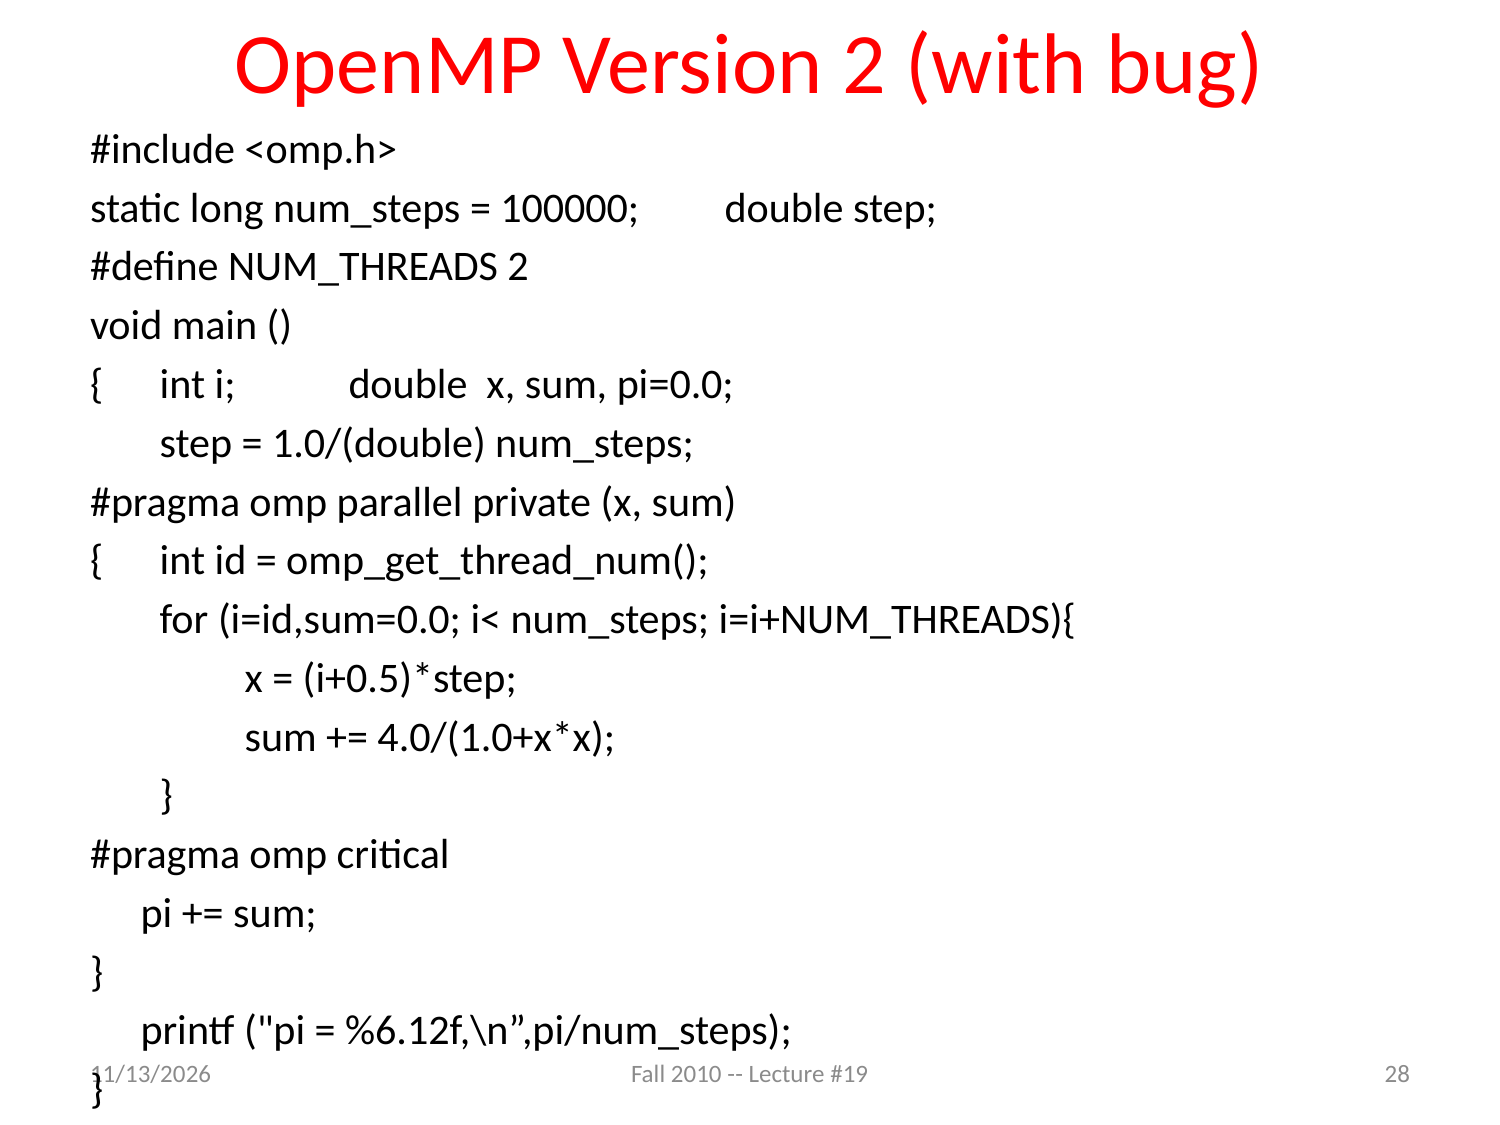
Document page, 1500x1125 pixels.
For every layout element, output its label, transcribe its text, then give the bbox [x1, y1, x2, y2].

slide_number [75, 1042, 425, 1103]
title OpenMP Version 2 (with bug) [75, 0, 1425, 113]
slide_number 28 [1074, 1042, 1425, 1103]
footer Fall 2010 -- Lecture #19 [512, 1042, 988, 1103]
list #include <omp.h> static long num_steps = 100000; double step; #define NUM_THREADS 2 void main () { int i; double x, sum, pi=0.0; step = 1.0/(double) num_steps; #pragma omp parallel private (x, sum) { int id = omp_get_thread_num(); for (i=id,sum=0.0; i< num_steps; i=i+NUM_THREADS){ x = (i+0.5)*step; sum += 4.0/(1.0+x*x); } #pragma omp critical pi += sum; } printf ("pi = %6.12f,\n”,pi/num_steps); } [75, 113, 1425, 1125]
